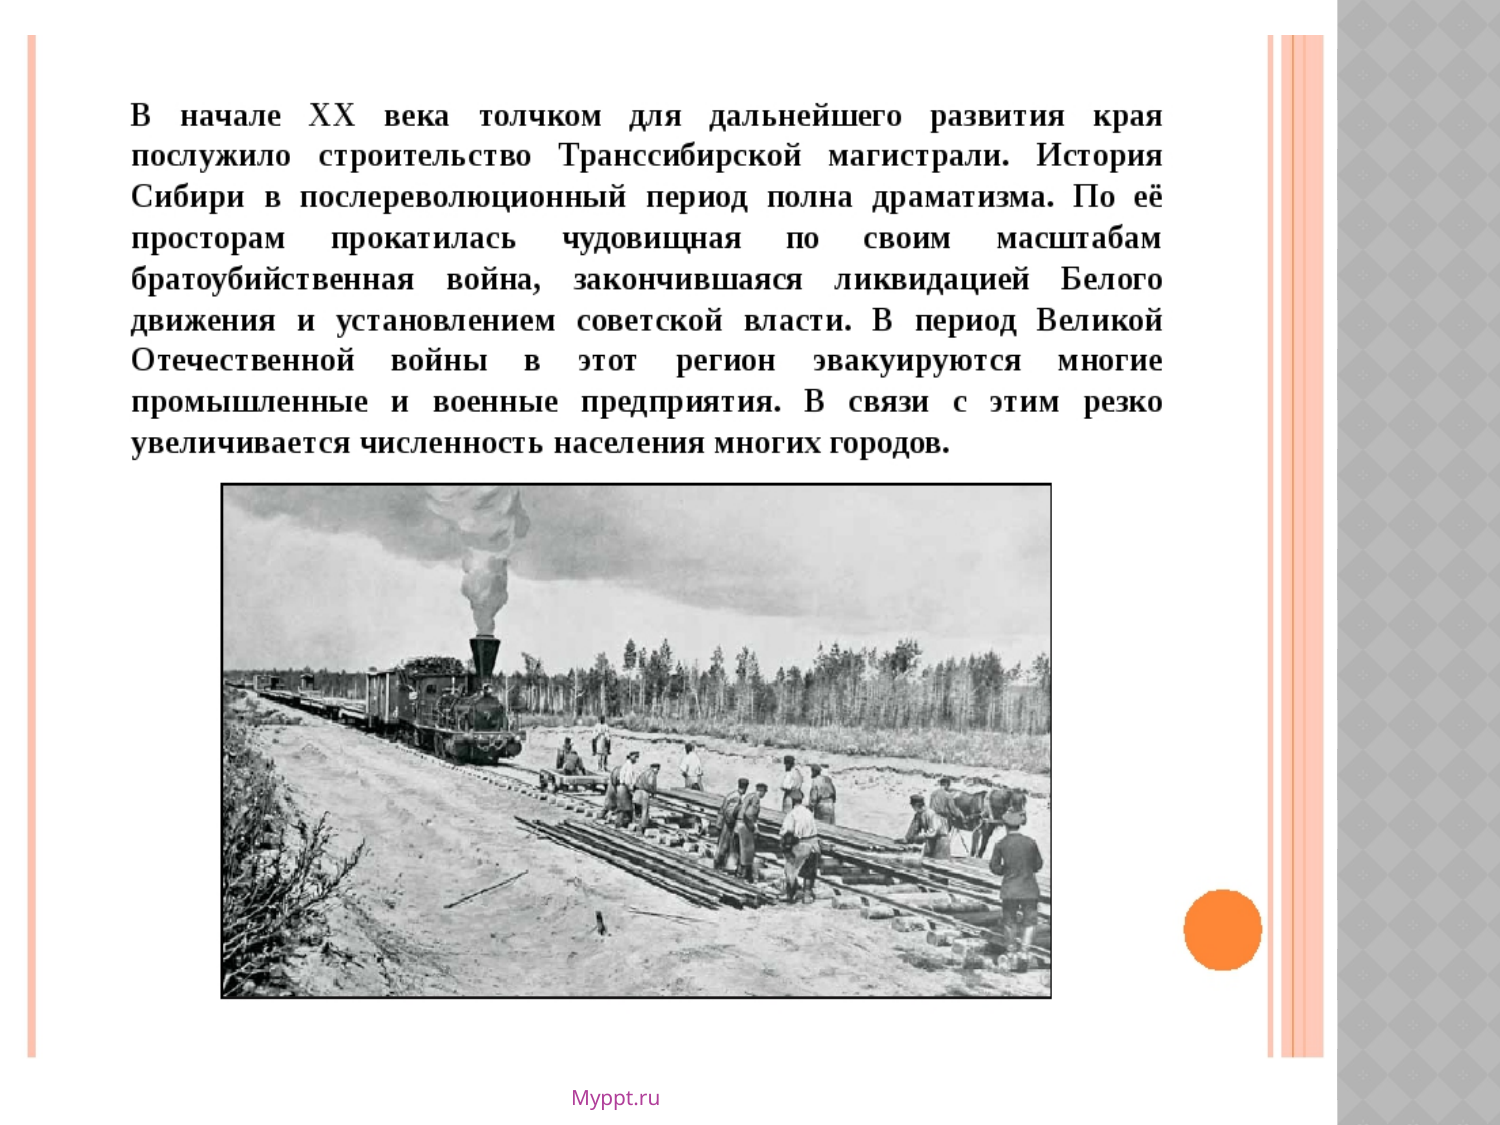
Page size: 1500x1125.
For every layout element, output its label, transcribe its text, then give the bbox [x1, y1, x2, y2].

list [20, 34, 1325, 1060]
footer Myppt.ru [75, 1075, 675, 1114]
